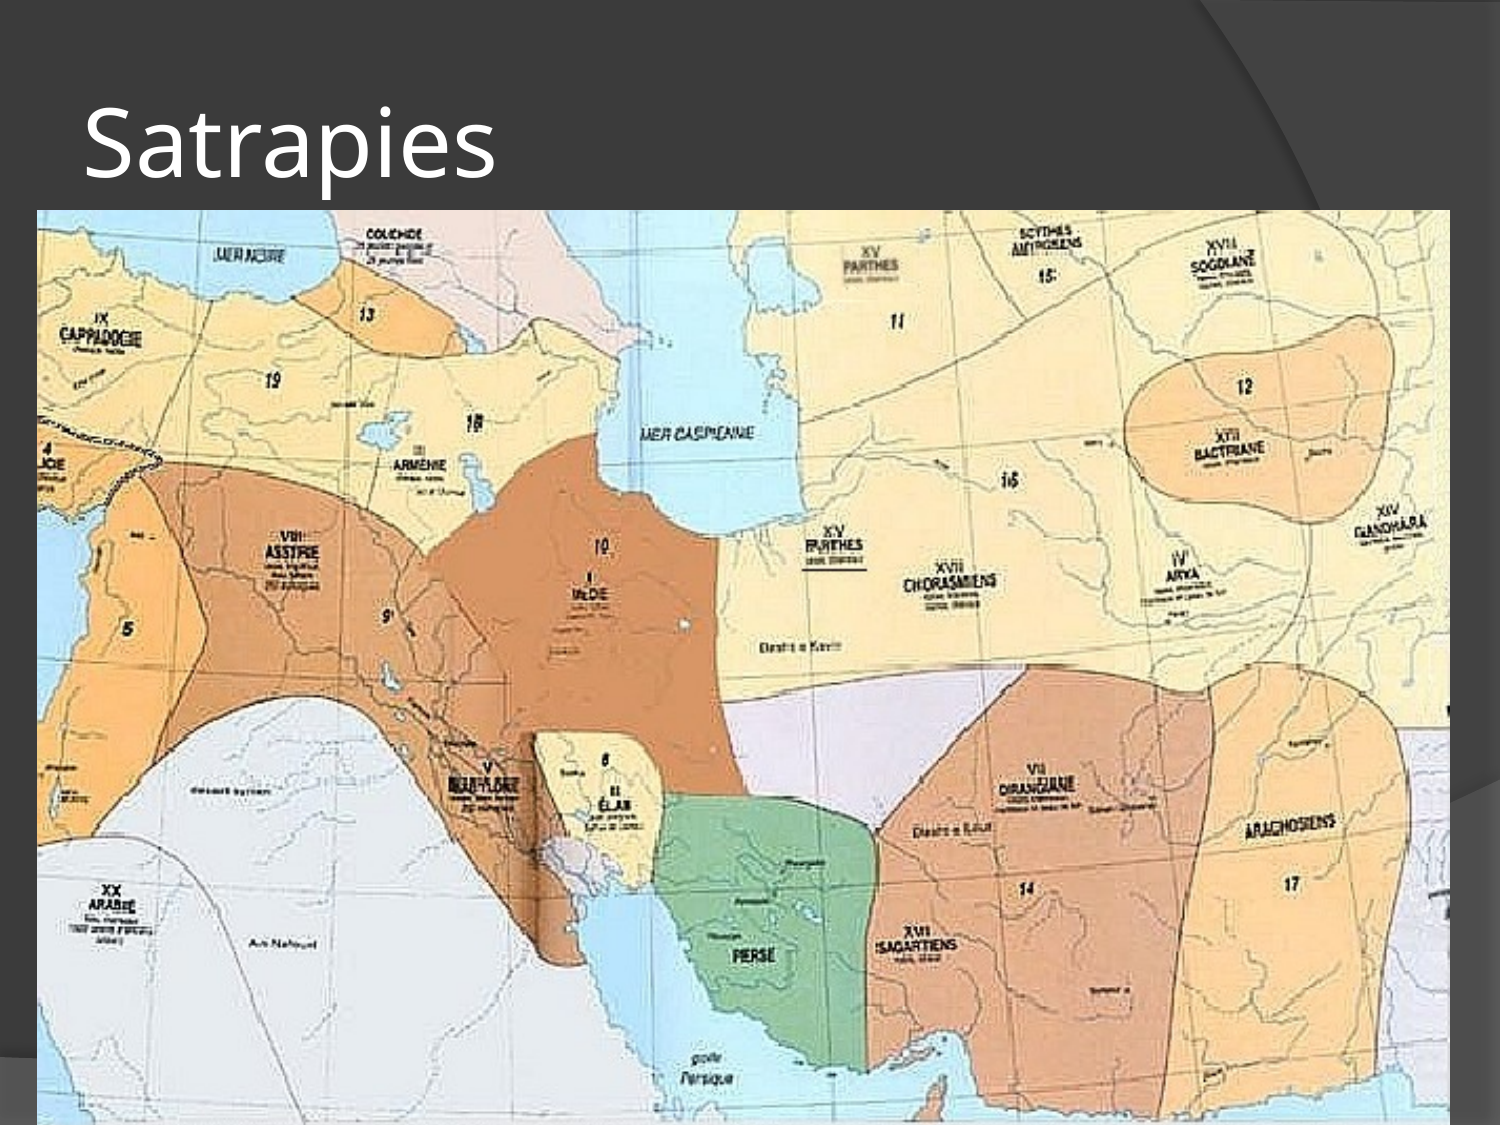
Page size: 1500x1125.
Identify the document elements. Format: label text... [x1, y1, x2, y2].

title Satrapies [75, 45, 1300, 199]
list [37, 209, 1451, 1125]
